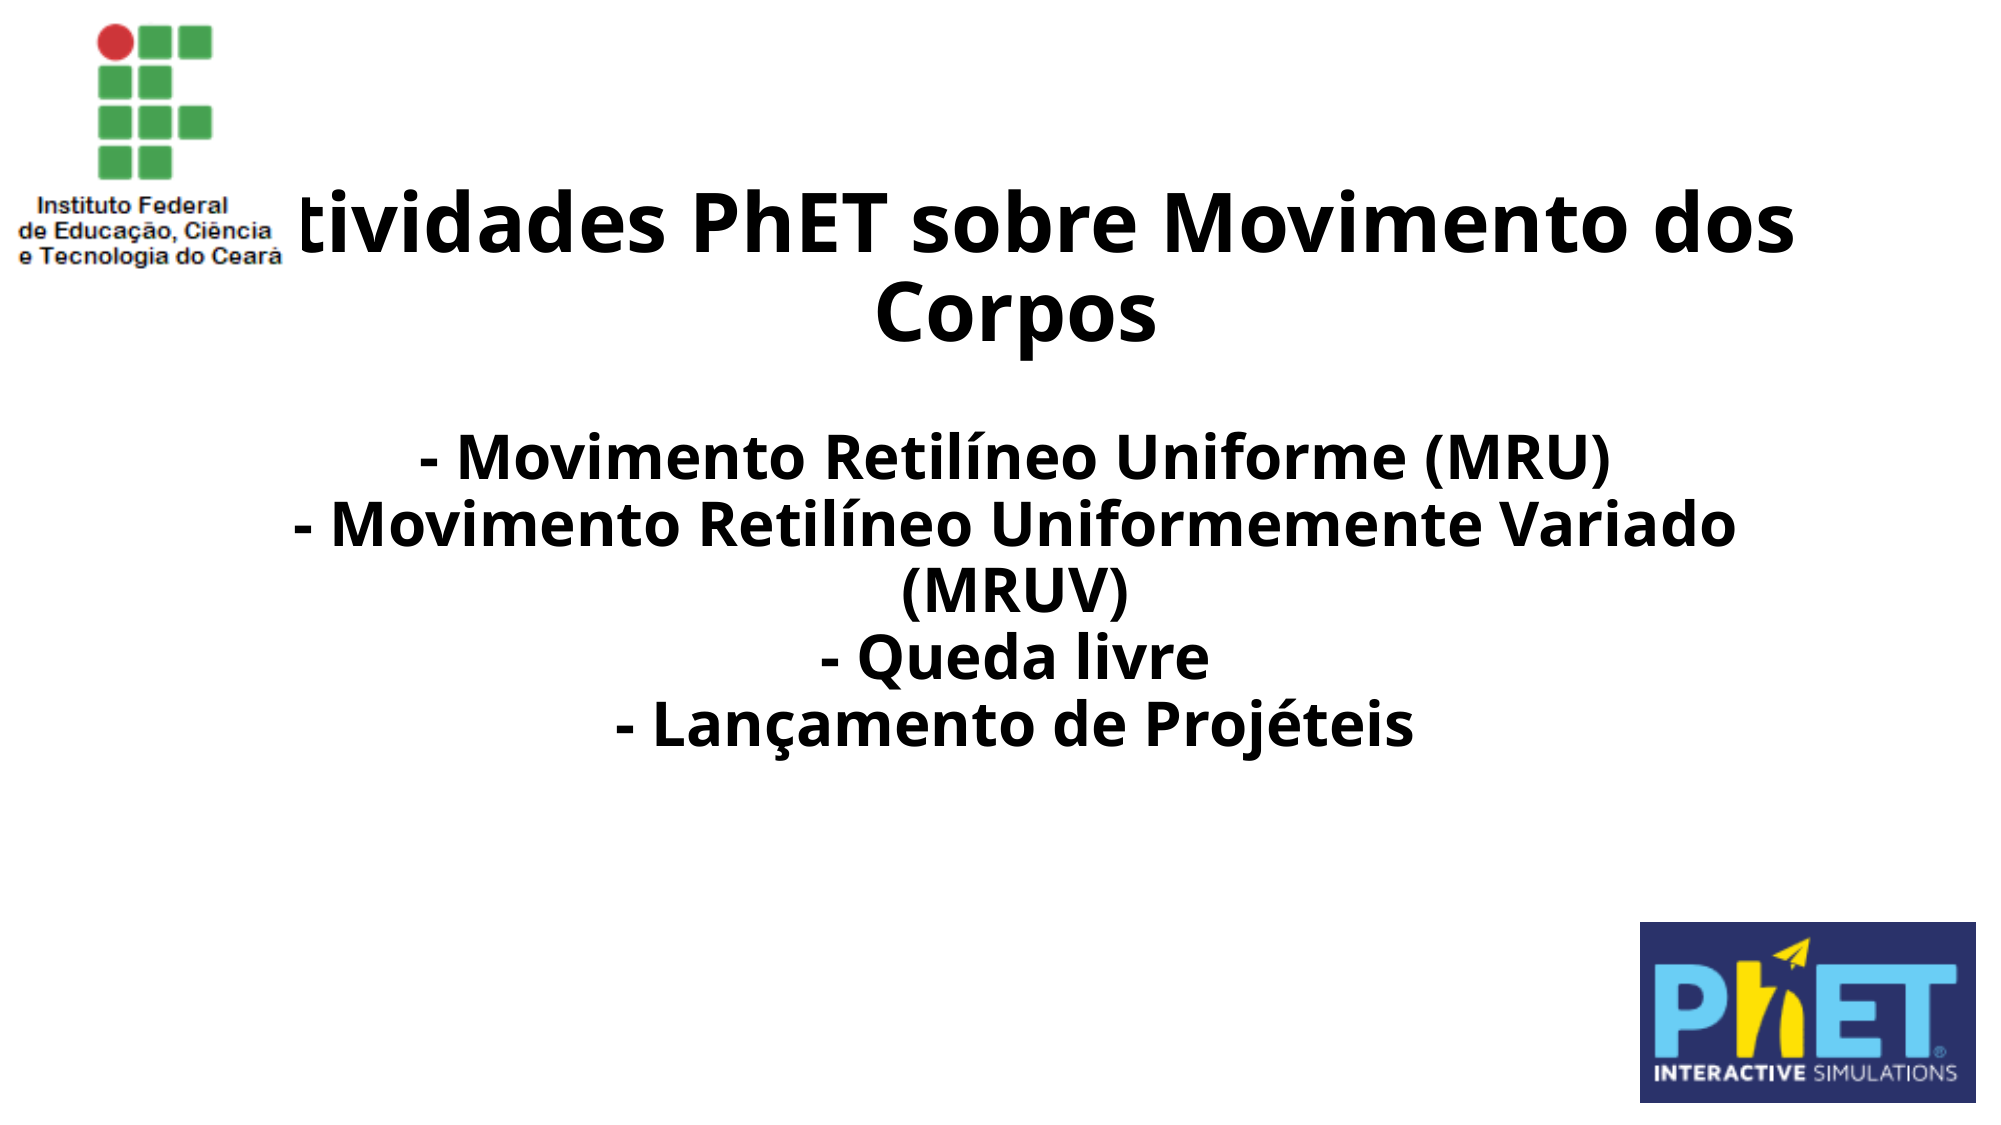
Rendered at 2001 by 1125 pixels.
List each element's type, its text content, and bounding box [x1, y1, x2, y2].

title Atividades PhET sobre Movimento dos Corpos - Movimento Retilíneo Uniforme (MRU) - Movimento Retilíneo Uniformemente Variado (MRUV) - Queda livre - Lançamento de Projéteis [205, 172, 1826, 1042]
picture [1640, 922, 1976, 1103]
picture [0, 16, 302, 273]
